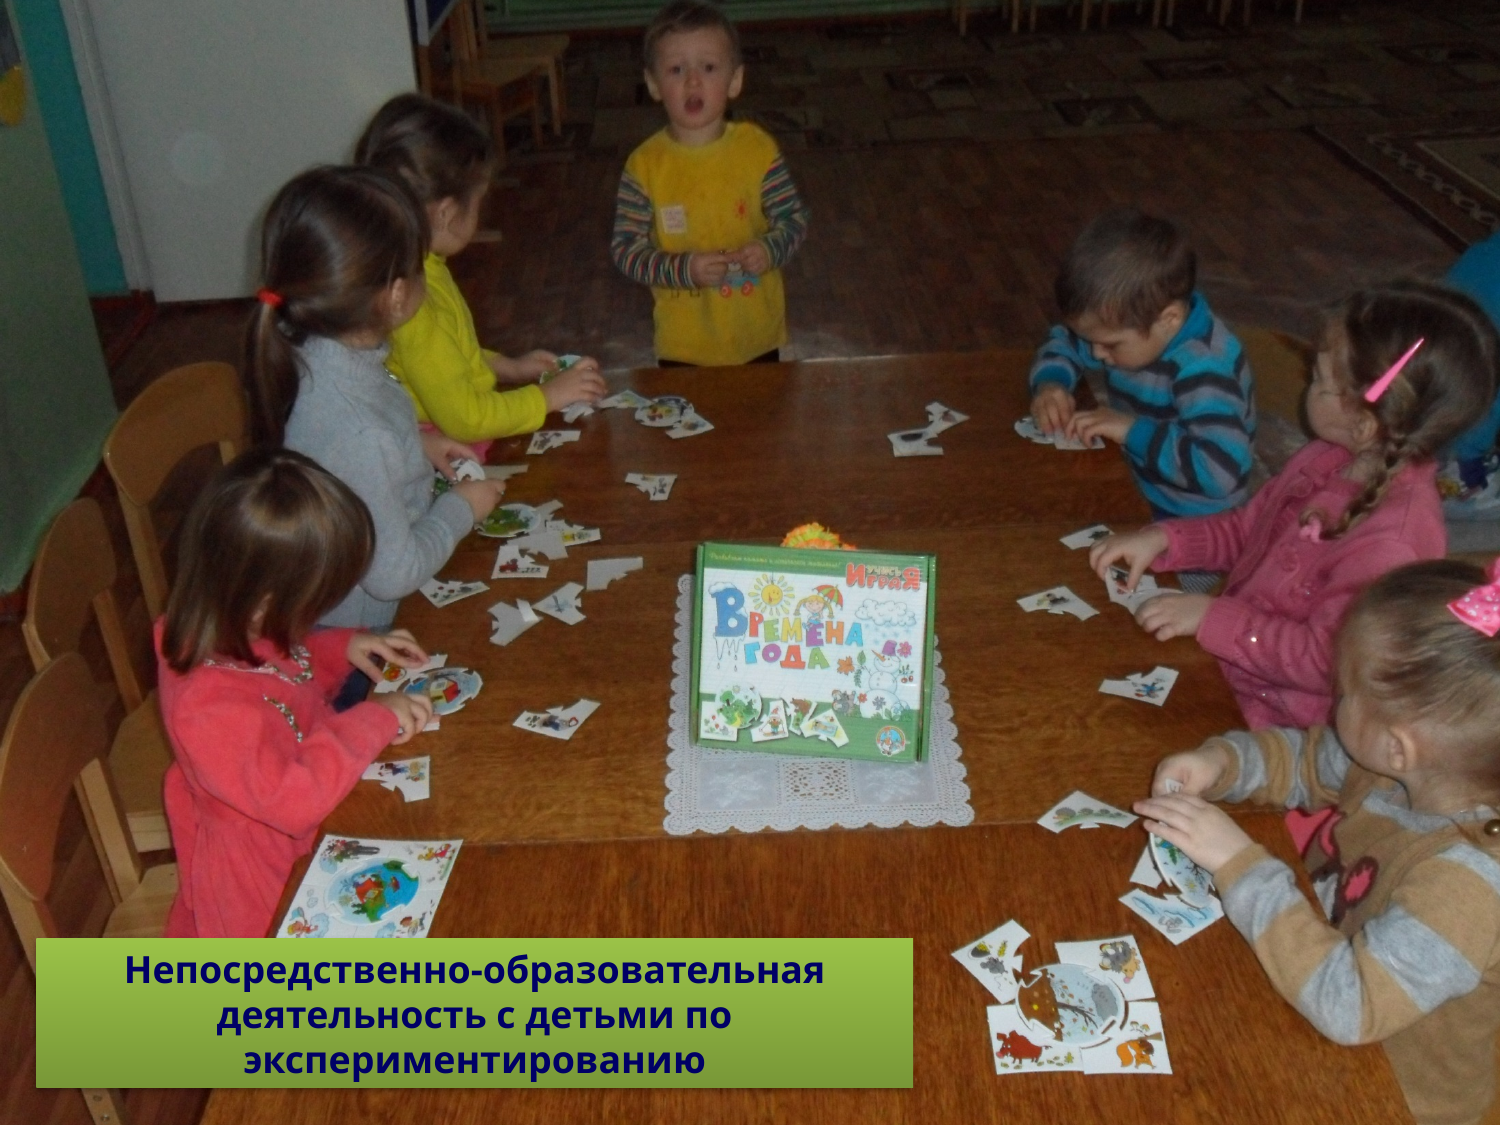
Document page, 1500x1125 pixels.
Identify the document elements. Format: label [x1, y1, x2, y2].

list [0, 0, 1500, 1125]
